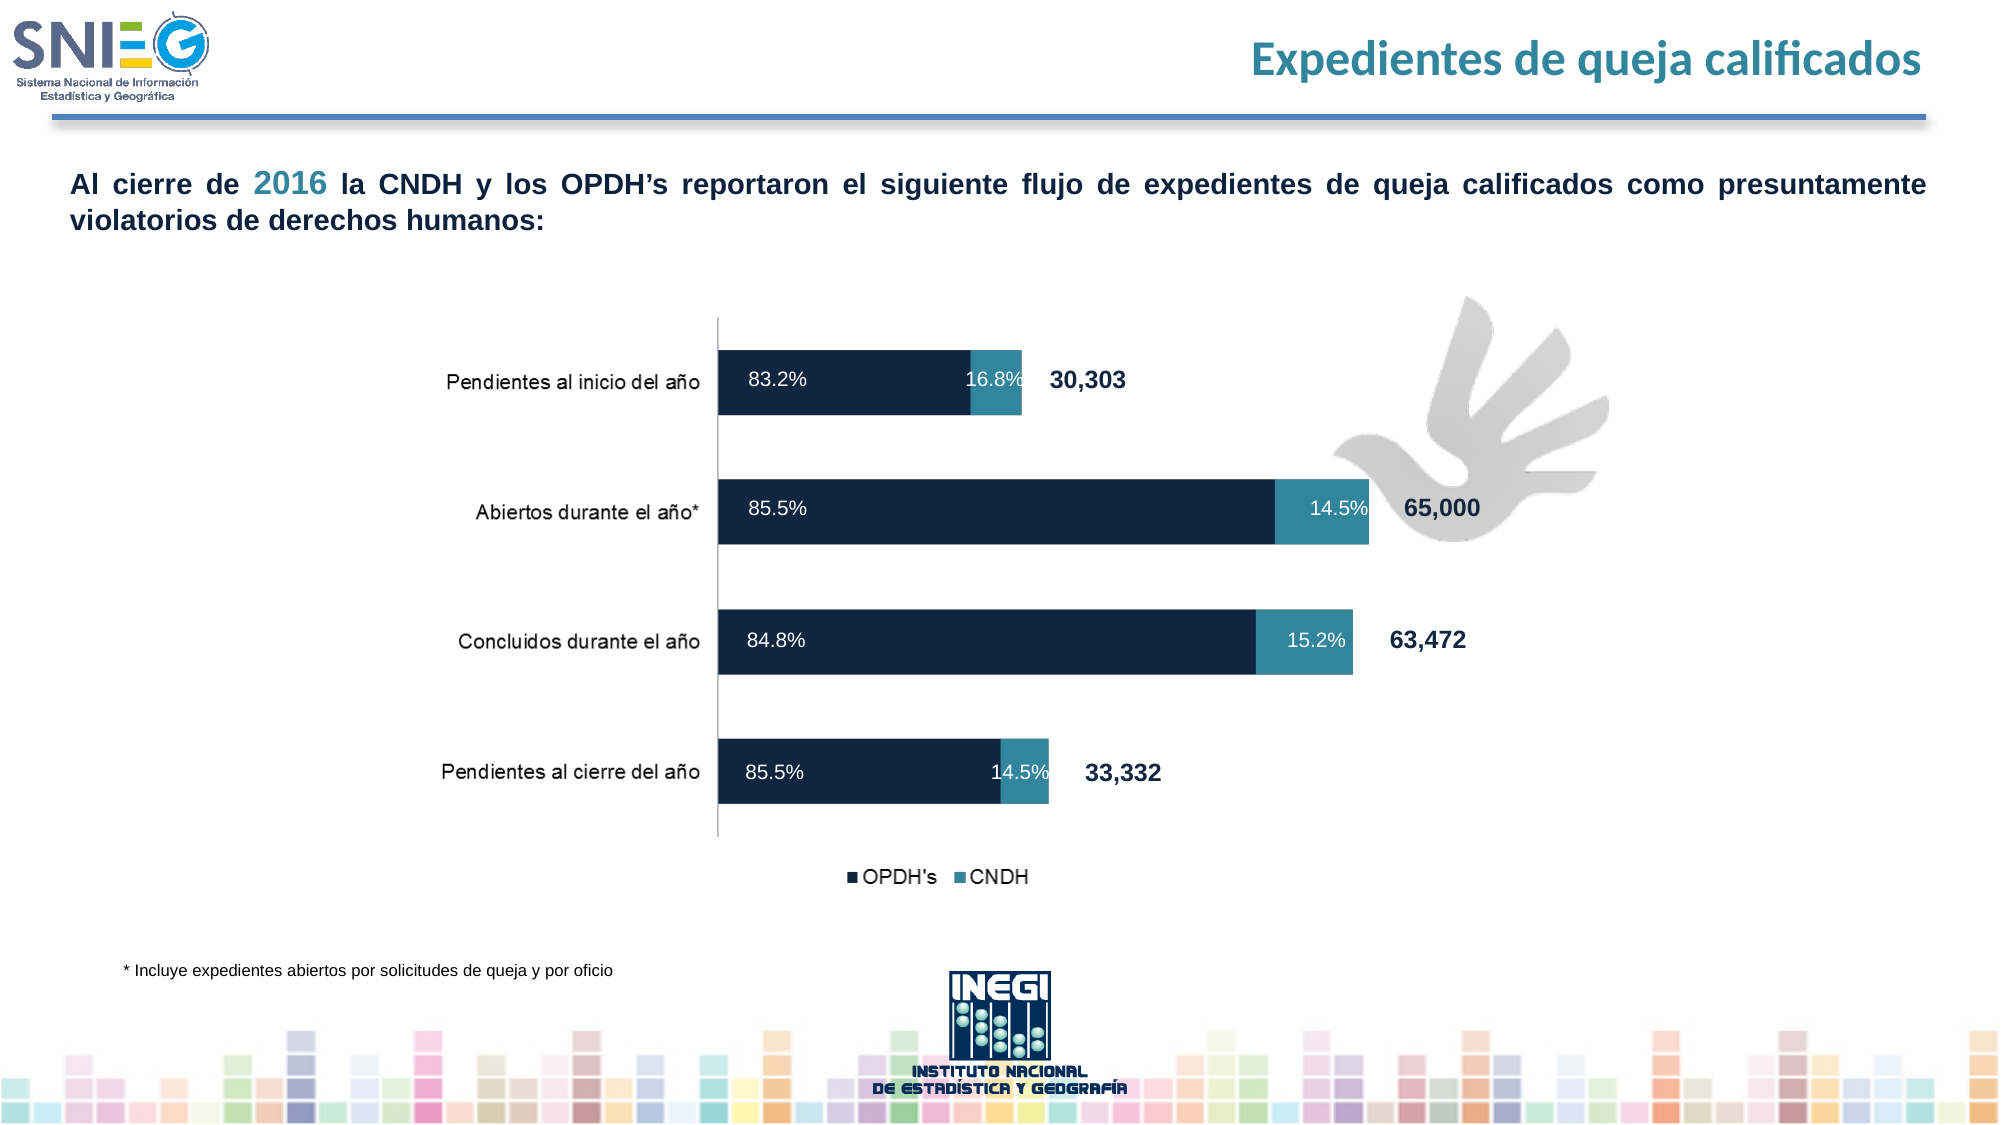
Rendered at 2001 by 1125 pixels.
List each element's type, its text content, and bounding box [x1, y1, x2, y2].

text_box Al cierre de 2016 la CNDH y los OPDH’s reportaron el siguiente flujo de expedientes de queja calificados como presuntamente violatorios de derechos humanos: [55, 153, 1944, 244]
text_box Expedientes de queja calificados [1236, 18, 1937, 93]
picture [0, 0, 2001, 1125]
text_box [730, 296, 1609, 795]
text_box * Incluye expedientes abiertos por solicitudes de queja y por oficio [108, 952, 915, 987]
